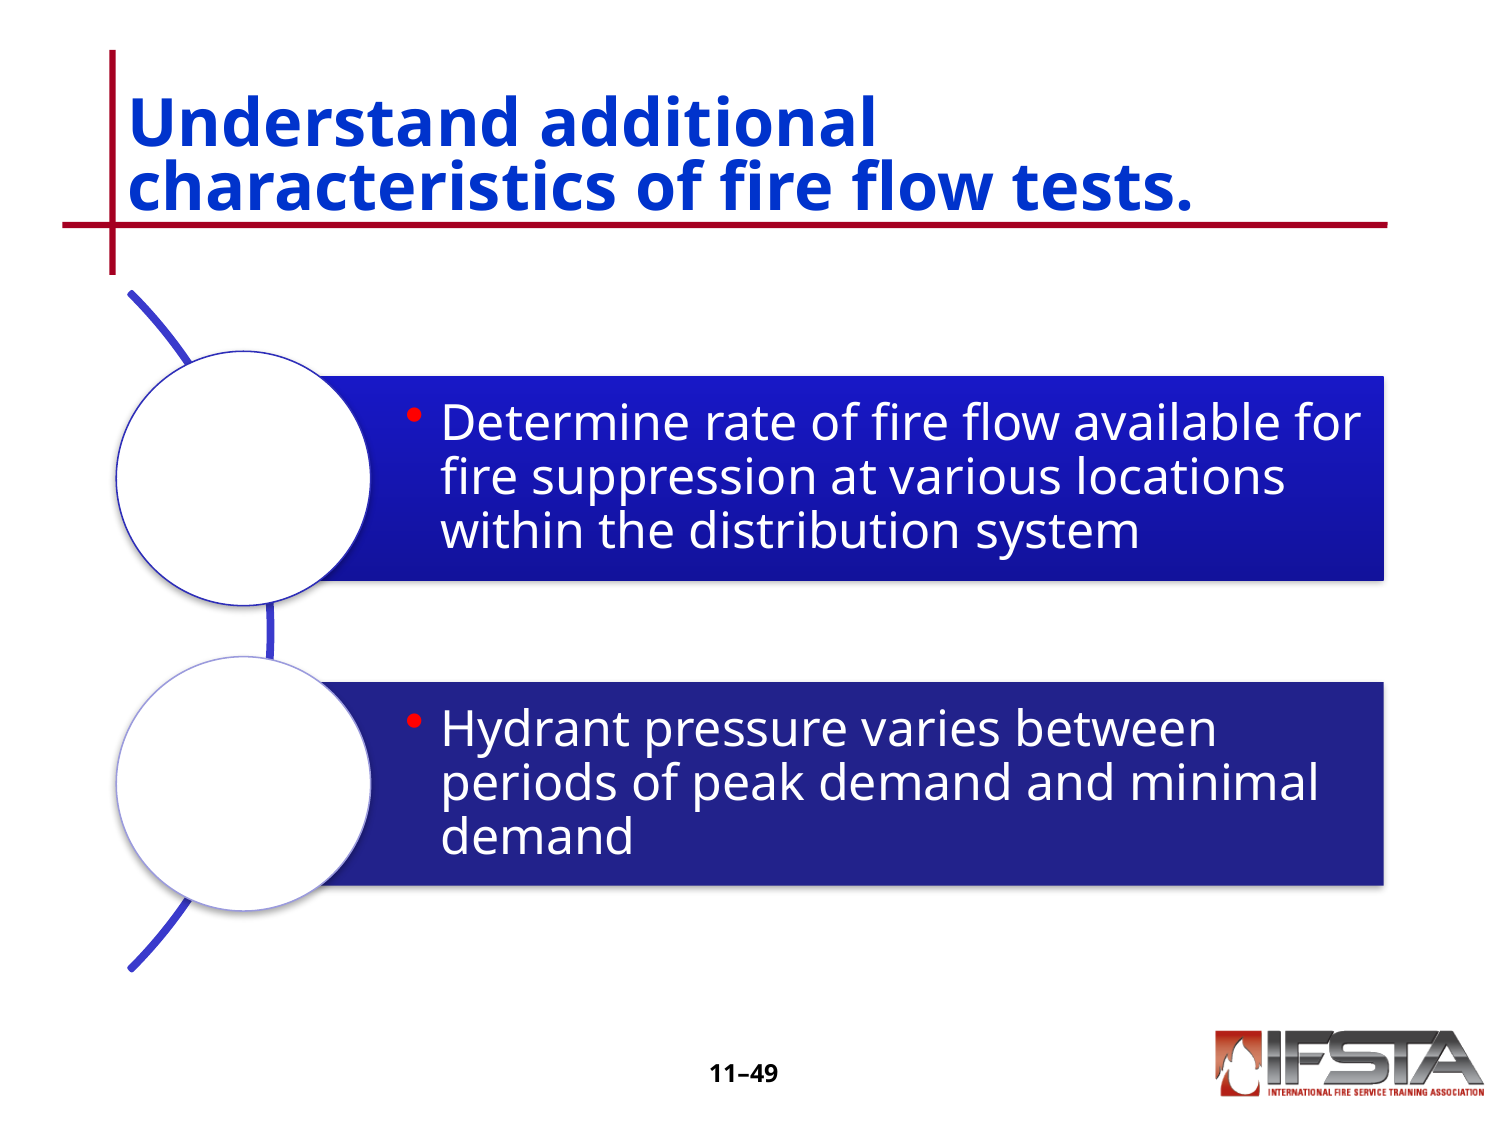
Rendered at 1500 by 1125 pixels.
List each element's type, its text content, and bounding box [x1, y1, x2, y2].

title Understand additional characteristics of fire flow tests. [112, 87, 1388, 238]
slide_number 11–48 [587, 1050, 900, 1125]
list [112, 274, 1388, 988]
picture [1215, 1030, 1485, 1099]
